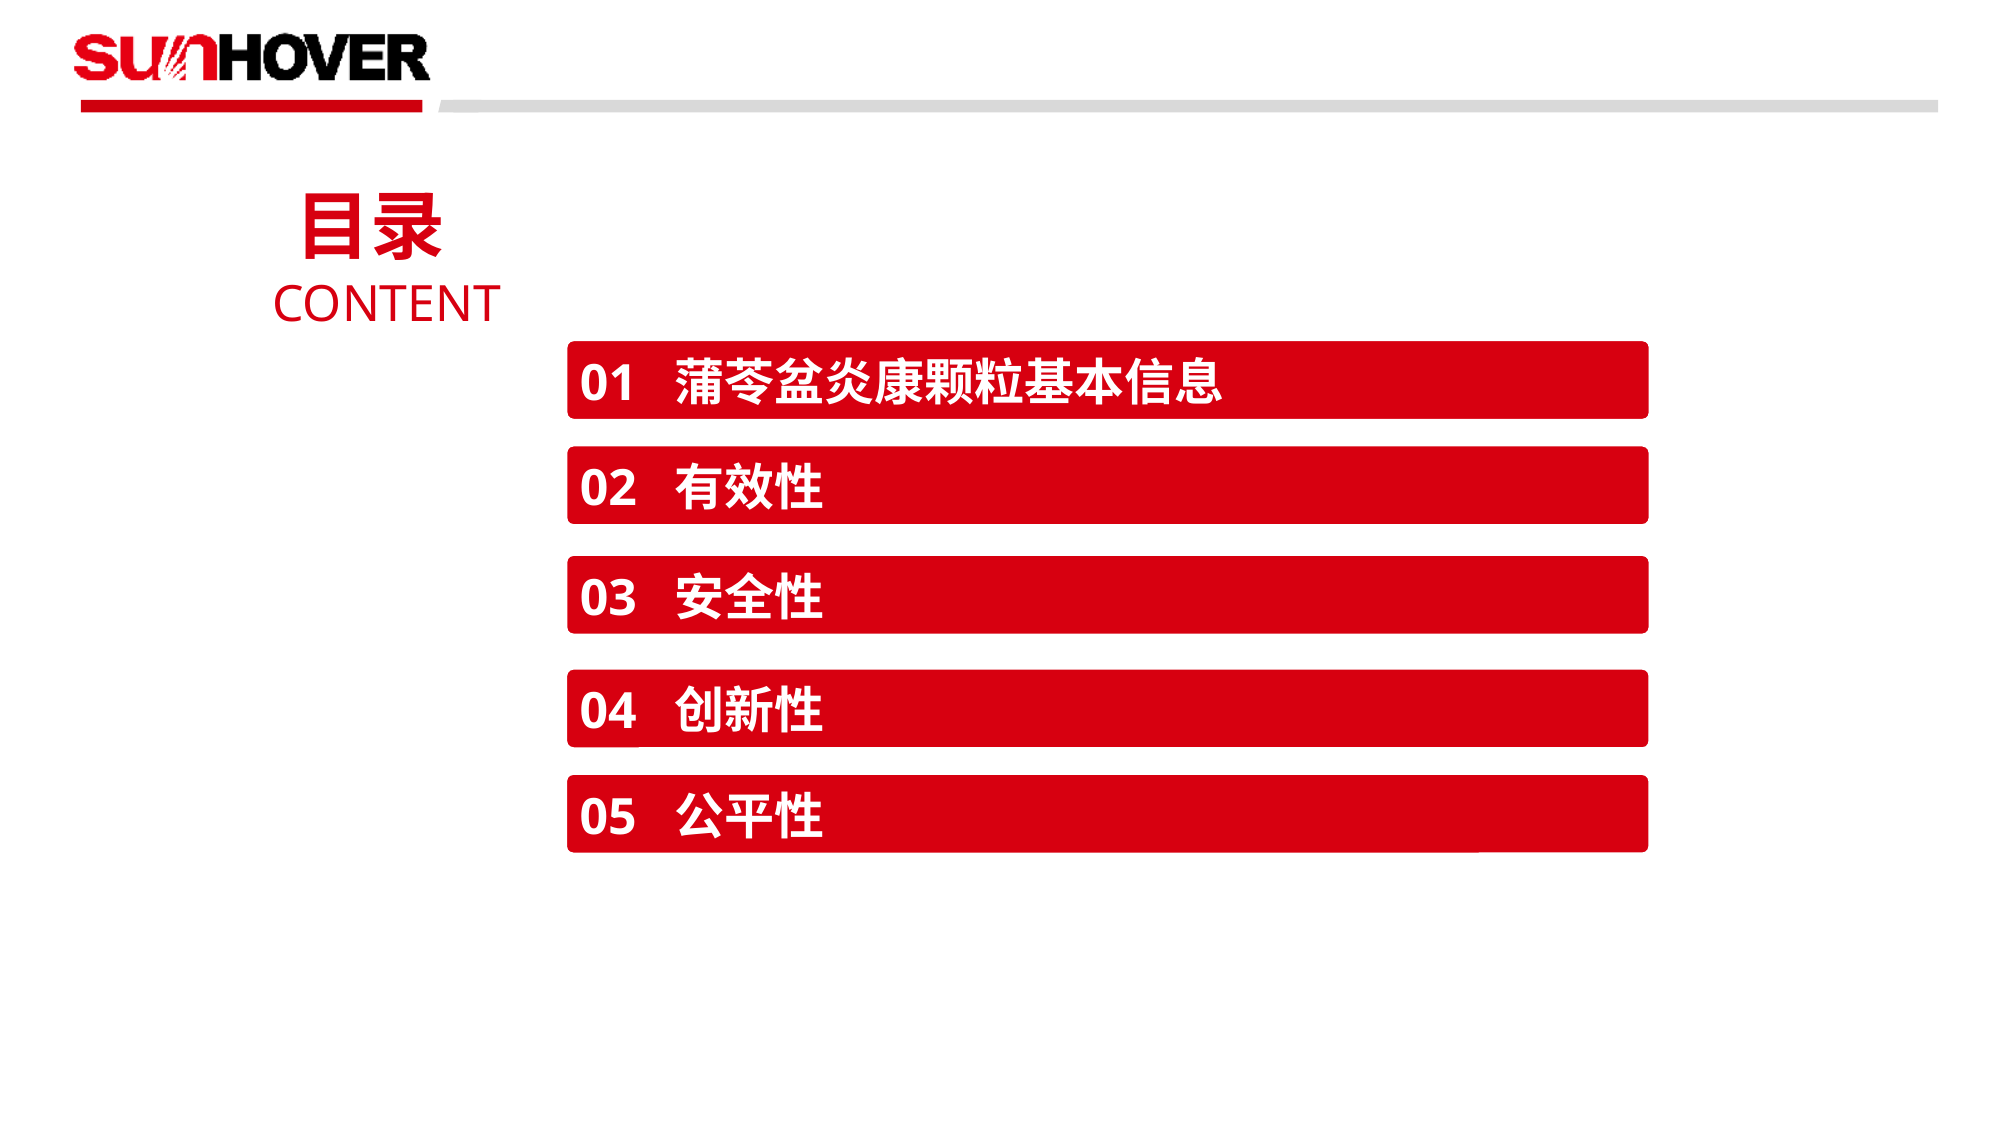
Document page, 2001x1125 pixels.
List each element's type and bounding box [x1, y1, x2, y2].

text_box [564, 339, 1651, 855]
picture [68, 24, 439, 88]
text_box [279, 171, 491, 340]
